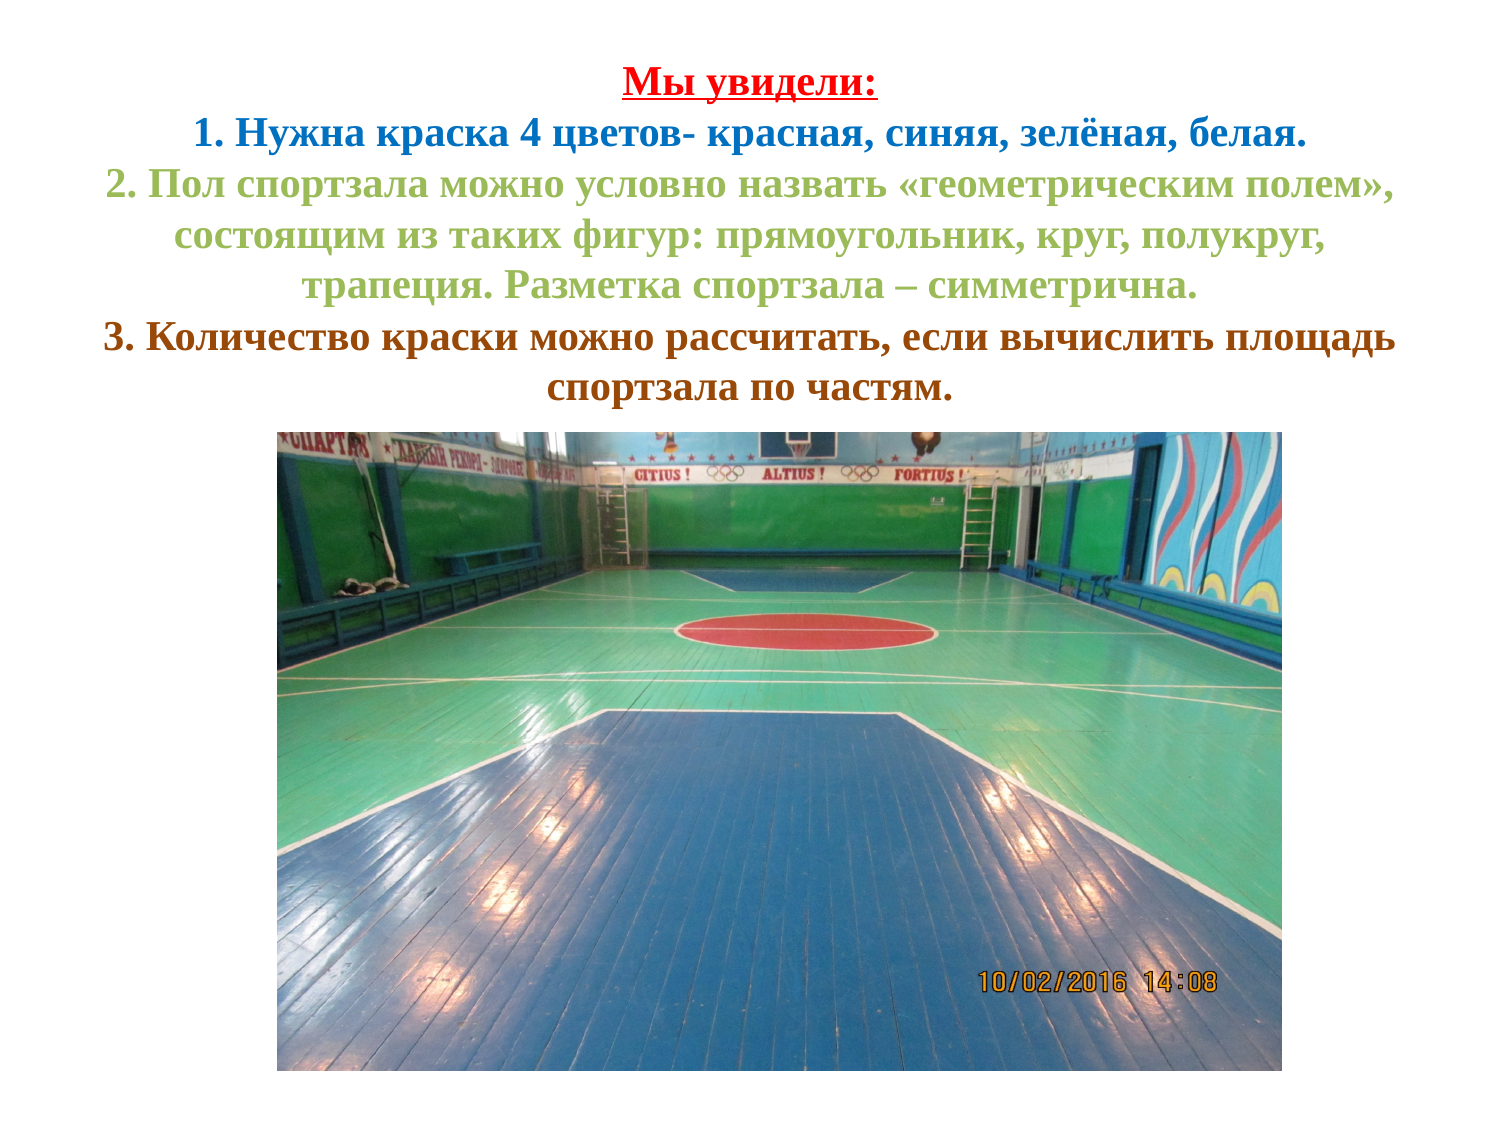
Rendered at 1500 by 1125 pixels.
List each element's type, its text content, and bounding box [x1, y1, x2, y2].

title Мы увидели: 1. Нужна краска 4 цветов- красная, синяя, зелёная, белая. 2. Пол спортзала можно условно назвать «геометрическим полем», состоящим из таких фигур: прямоугольник, круг, полукруг, трапеция. Разметка спортзала – симметрична. 3. Количество краски можно рассчитать, если вычислить площадь спортзала по частям. [75, 45, 1425, 468]
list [277, 432, 1282, 1071]
